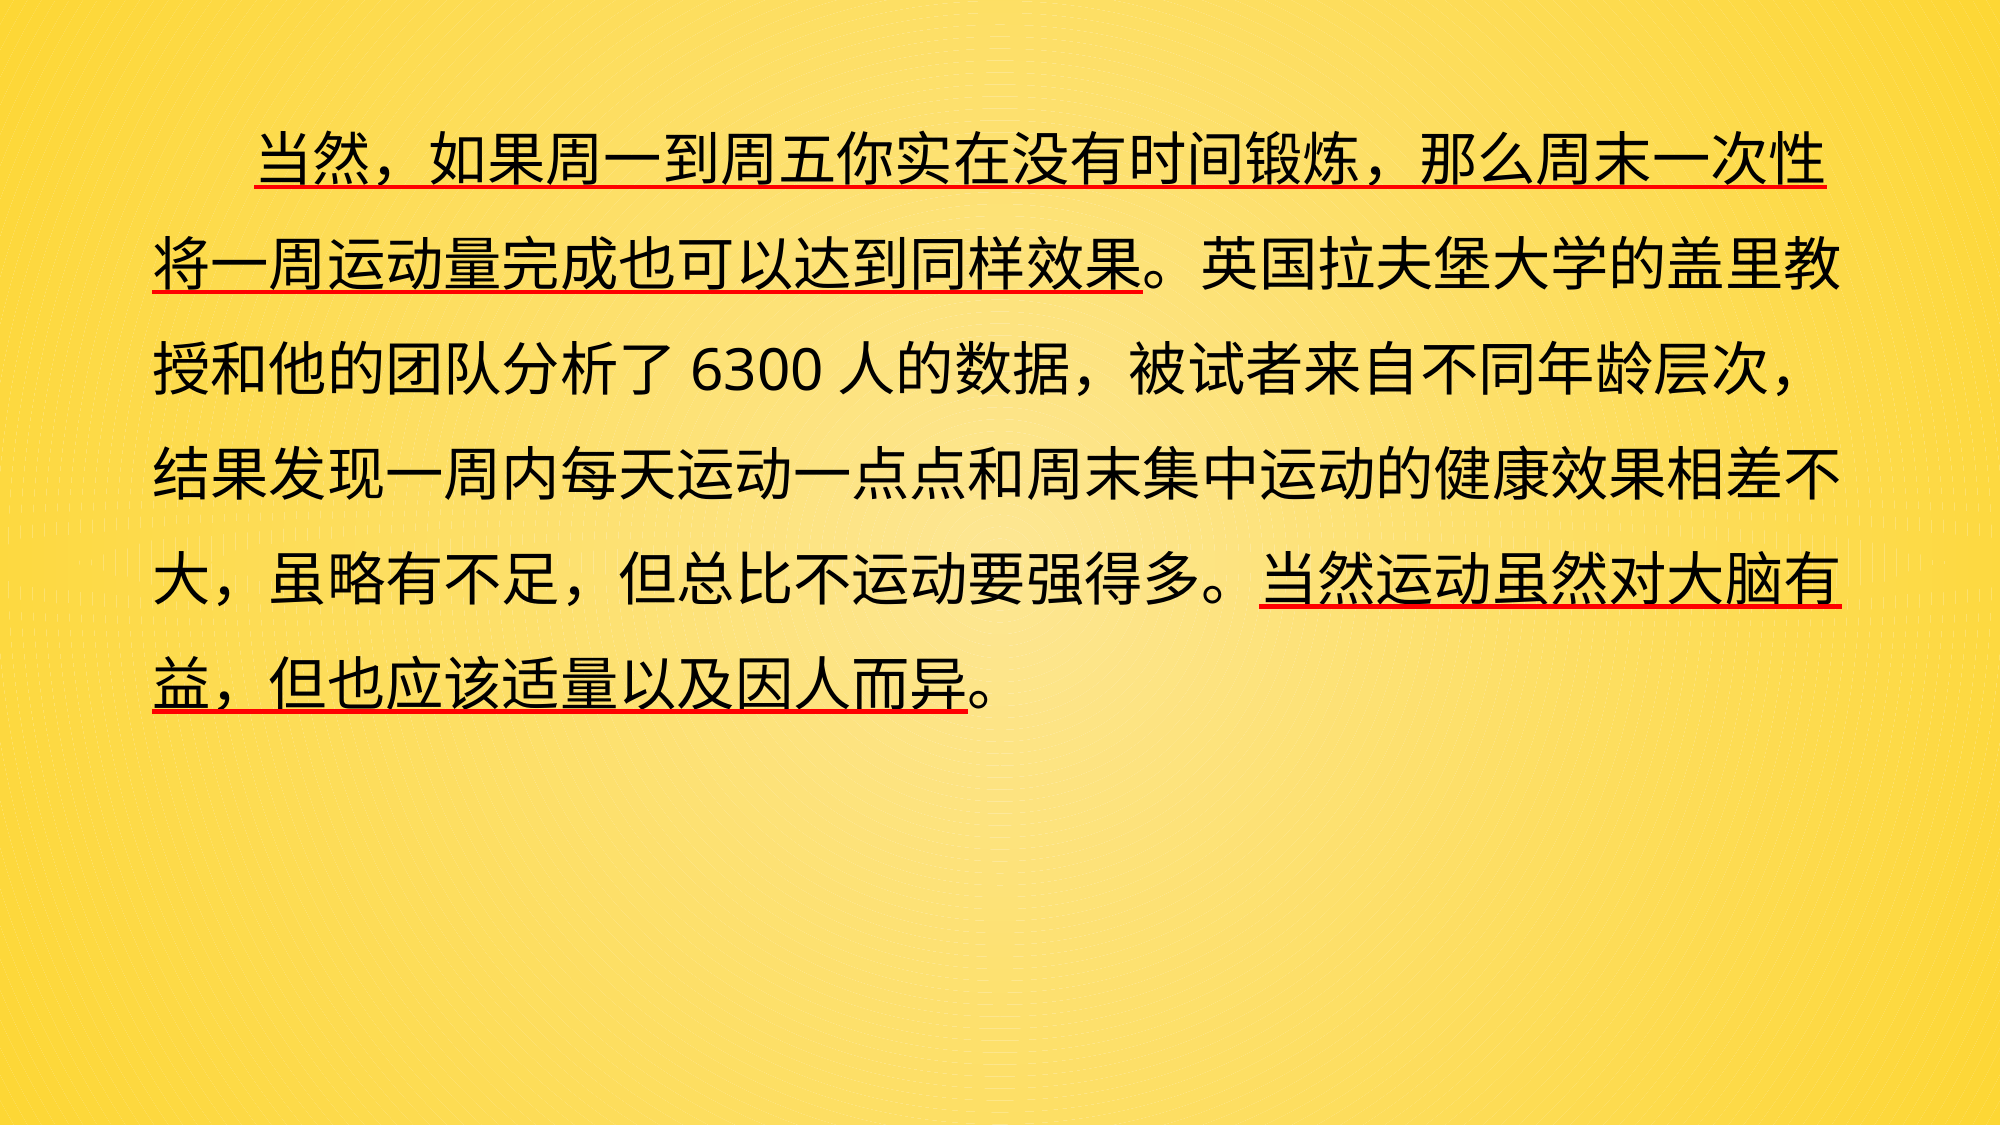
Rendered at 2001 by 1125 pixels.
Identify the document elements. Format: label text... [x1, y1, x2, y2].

list 当然，如果周一到周五你实在没有时间锻炼，那么周末一次性将一周运动量完成也可以达到同样效果。英国拉夫堡大学的盖里教授和他的团队分析了6300人的数据，被试者来自不同年龄层次，结果发现一周内每天运动一点点和周末集中运动的健康效果相差不大，虽略有不足，但总比不运动要强得多。当然运动虽然对大脑有益，但也应该适量以及因人而异。 [137, 79, 1863, 1014]
